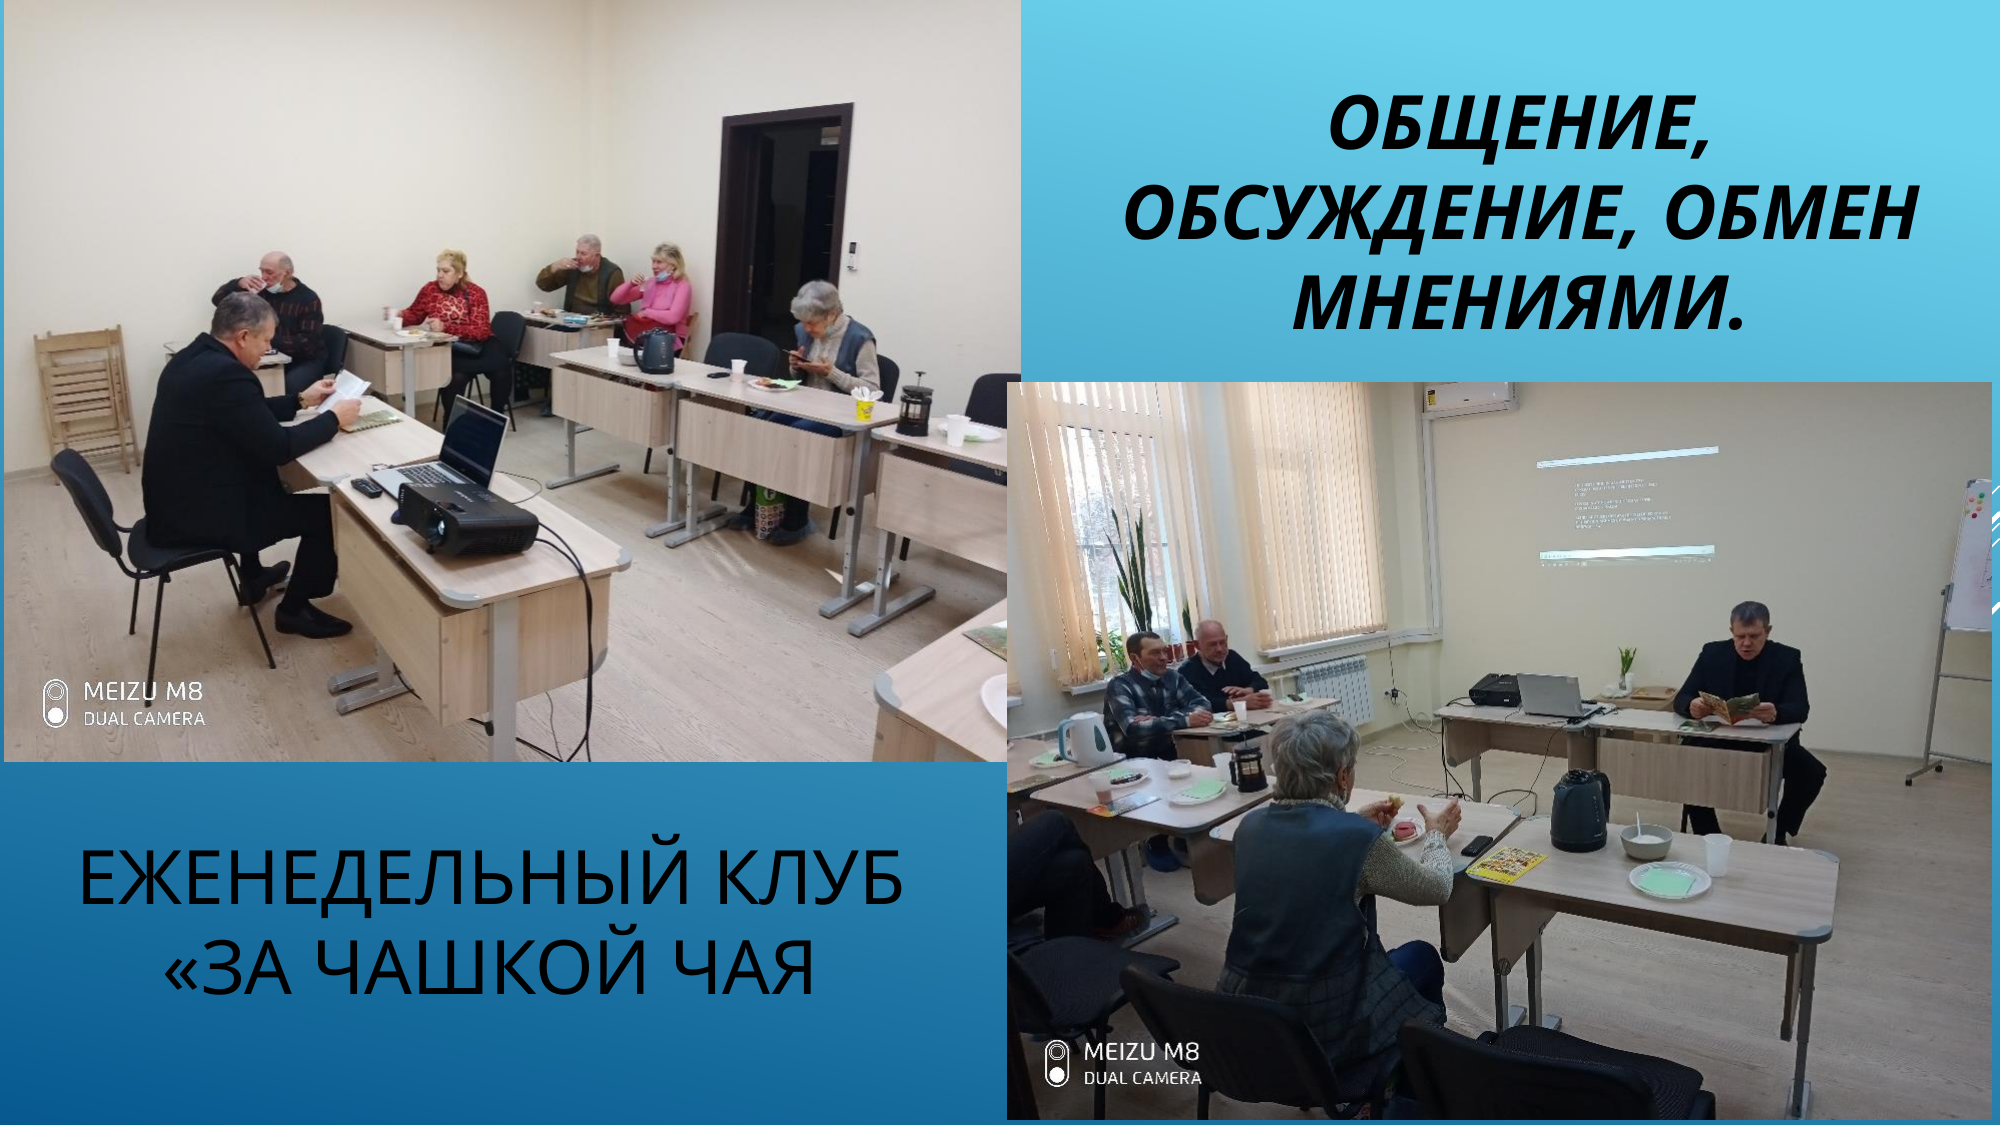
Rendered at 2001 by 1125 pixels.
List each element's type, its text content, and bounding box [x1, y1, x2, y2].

text_box ОБЩЕНИЕ, ОБСУЖДЕНИЕ, ОБМЕН МНЕНИЯМИ. [1076, 67, 1966, 352]
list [4, 0, 1021, 763]
title Еженедельный клуб «За чашкой чая [48, 796, 934, 1044]
picture [1007, 382, 1992, 1121]
